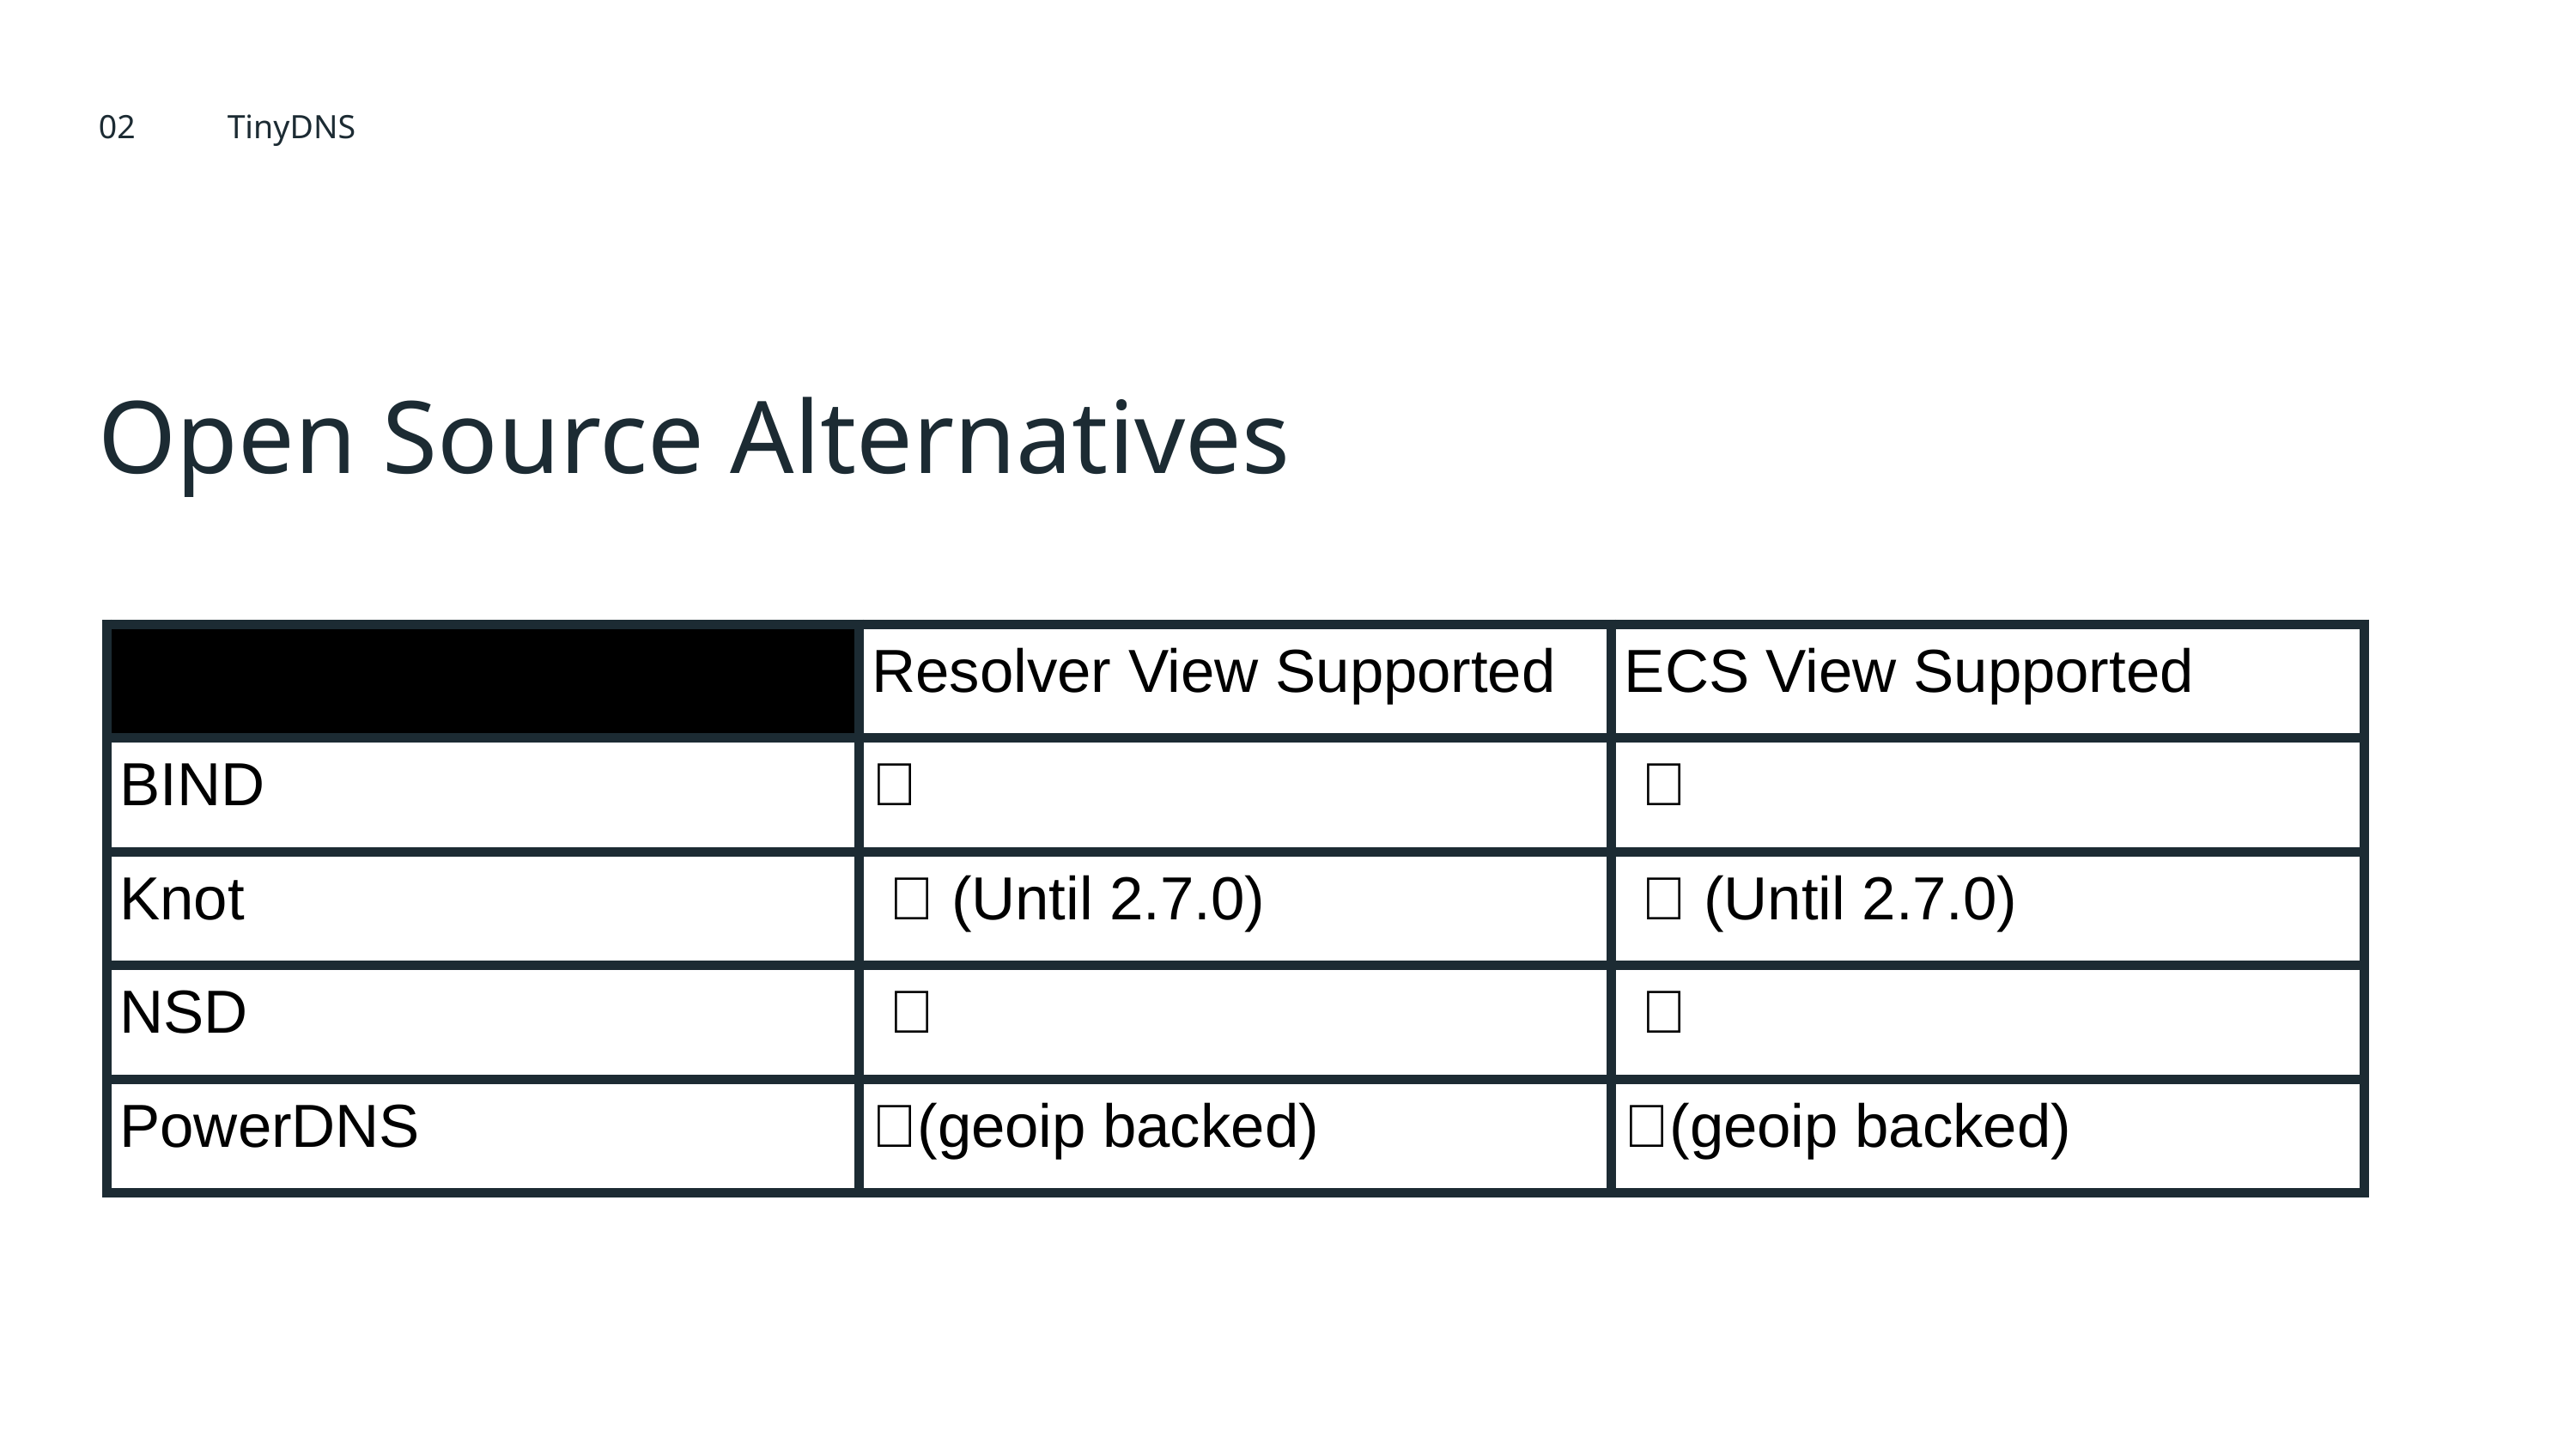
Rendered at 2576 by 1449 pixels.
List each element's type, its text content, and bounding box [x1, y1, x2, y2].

table_cell PowerDNS [112, 1084, 854, 1188]
table_cell ❌ [864, 970, 1607, 1075]
table_cell ✅(geoip backed) [864, 1084, 1607, 1188]
table_cell NSD [112, 970, 854, 1075]
table_cell ❌ (Until 2.7.0) [1616, 857, 2360, 961]
table_header [112, 629, 854, 733]
table_cell ❌ [1616, 970, 2360, 1075]
table_cell ✅ [864, 743, 1607, 847]
table_header ECS View Supported [1616, 629, 2360, 733]
table_cell ❌ (Until 2.7.0) [864, 857, 1607, 961]
subtitle 02 TinyDNS [98, 98, 1190, 148]
table_cell Knot [112, 857, 854, 961]
table_cell ✅(geoip backed) [1616, 1084, 2360, 1188]
table_cell BIND [112, 743, 854, 847]
table_header Resolver View Supported [864, 629, 1607, 733]
title Open Source Alternatives [98, 373, 2182, 494]
table_cell ❌ [1616, 743, 2360, 847]
